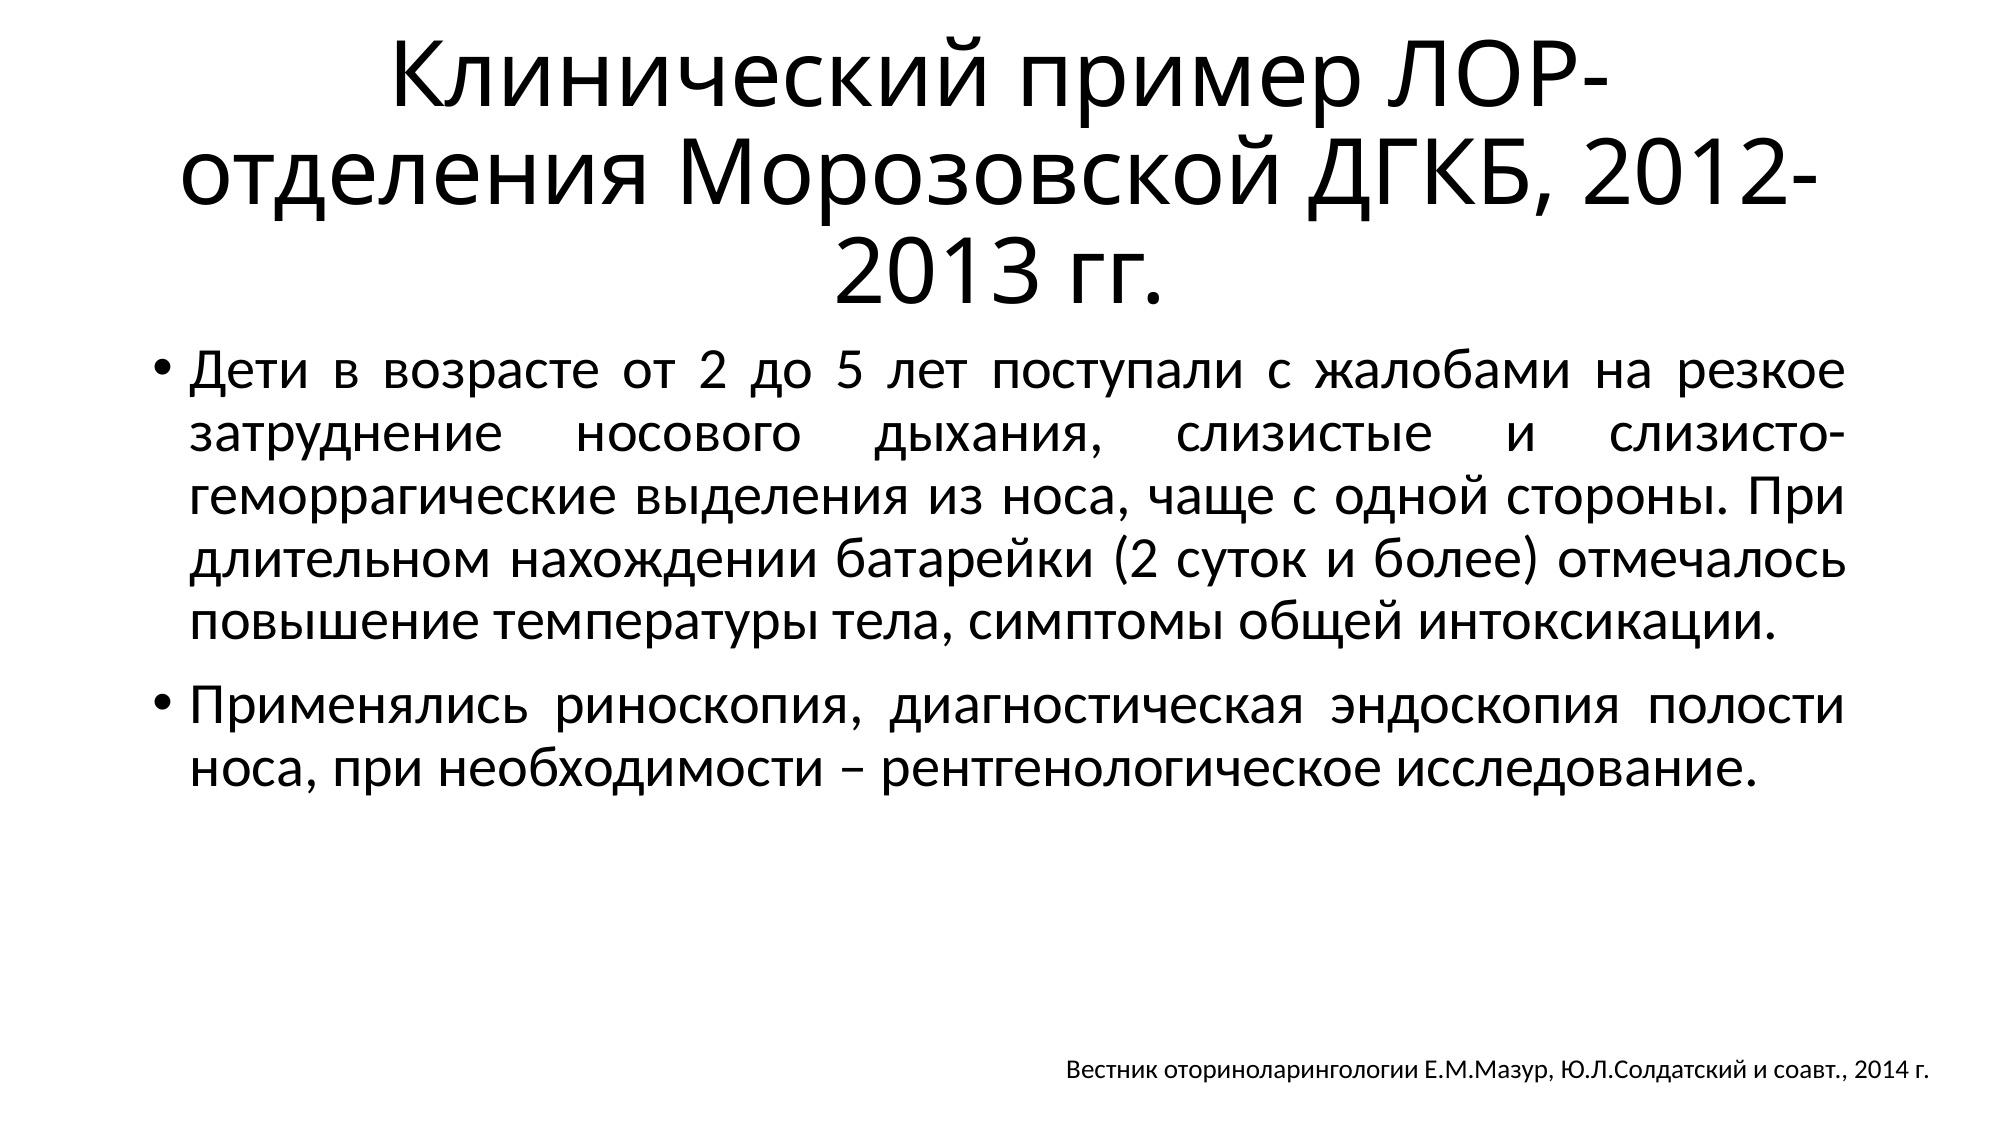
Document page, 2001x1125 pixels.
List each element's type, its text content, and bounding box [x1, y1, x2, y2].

text_box Вестник оториноларингологии Е.М.Мазур, Ю.Л.Солдатский и соавт., 2014 г. [1035, 1044, 1945, 1092]
title Клинический пример ЛОР-отделения Морозовской ДГКБ, 2012-2013 гг. [137, 66, 1863, 284]
list Дети в возрасте от 2 до 5 лет поступали с жалобами на резкое затруднение носового дыхания, слизистые и слизисто-геморрагические выделения из носа, чаще с одной стороны. При длительном нахождении батарейки (2 суток и более) отмечалось повышение температуры тела, симптомы общей интоксикации. Применялись риноскопия, диагностическая эндоскопия полости носа, при необходимости – рентгенологическое исследование. [137, 330, 1863, 1045]
